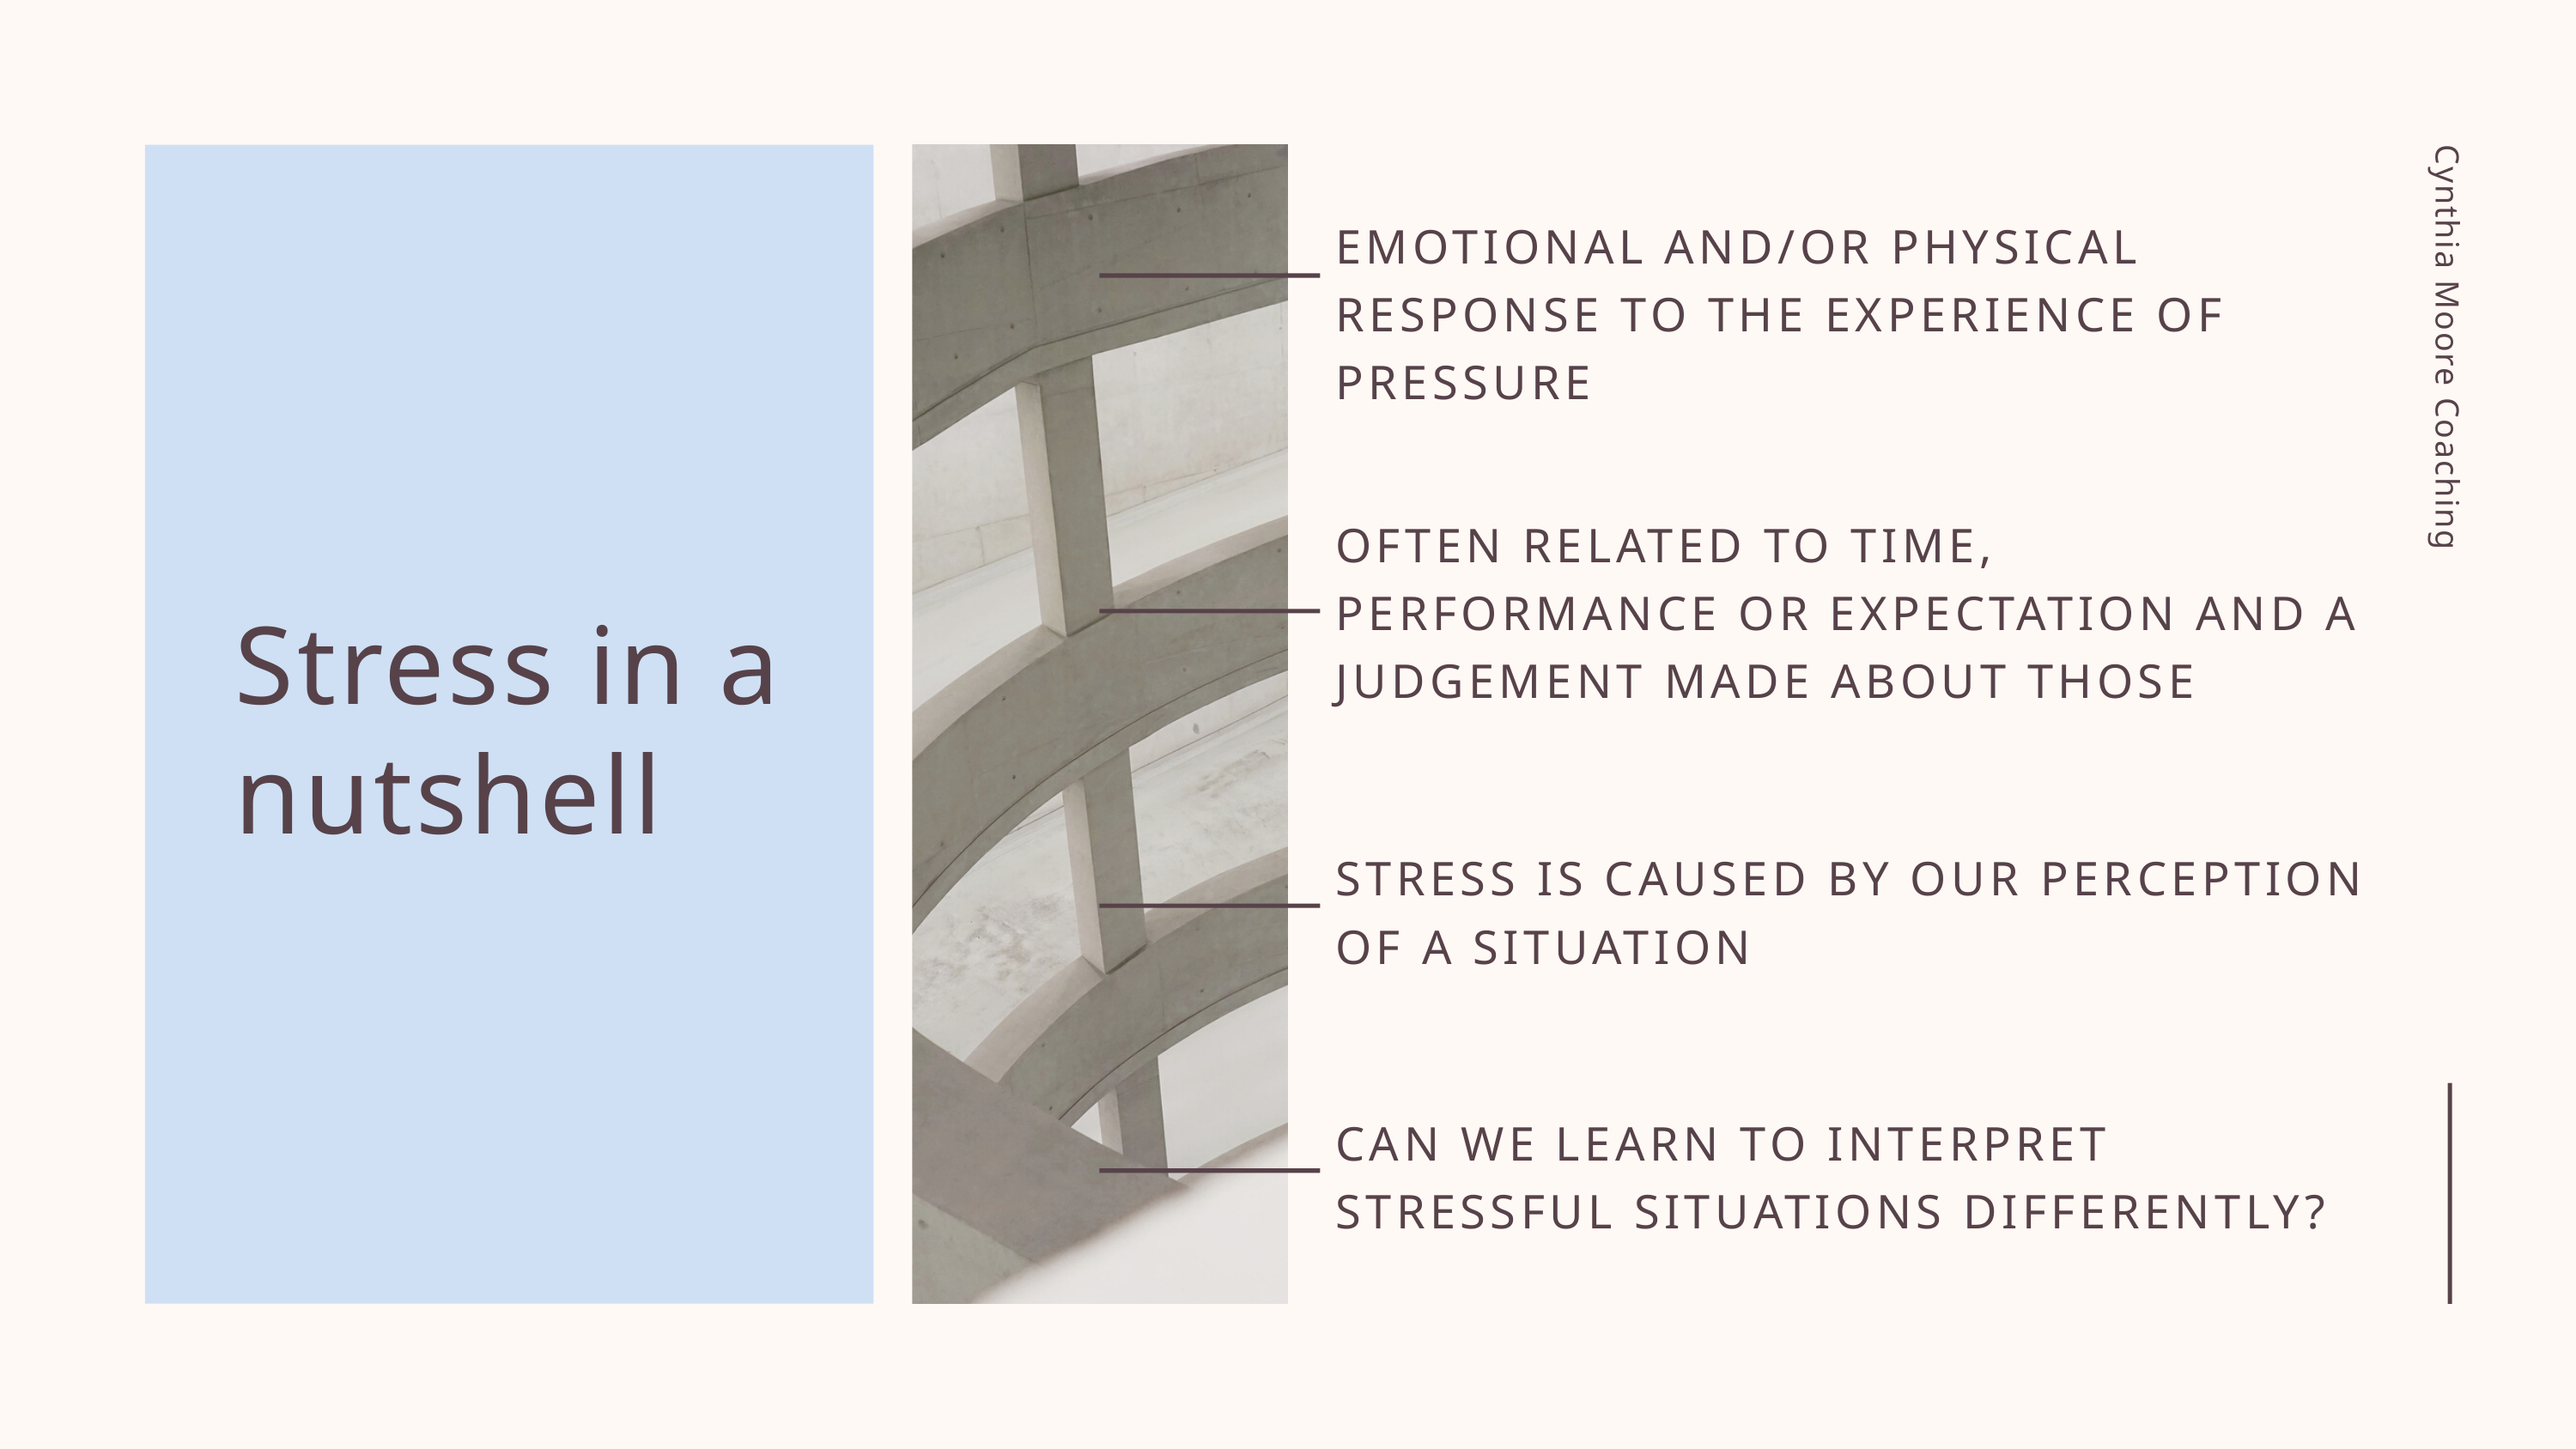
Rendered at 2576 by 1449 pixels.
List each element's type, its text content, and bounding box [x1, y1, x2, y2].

text_box STRESS IS CAUSED BY OUR PERCEPTION OF A SITUATION [1335, 837, 2401, 973]
text_box [1291, 1168, 1321, 1173]
picture [911, 144, 1289, 1304]
text_box Stress in a nutshell [234, 596, 821, 856]
text_box EMOTIONAL AND/OR PHYSICAL RESPONSE TO THE EXPERIENCE OF PRESSURE [1335, 205, 2401, 409]
text_box CAN WE LEARN TO INTERPRET STRESSFUL SITUATIONS DIFFERENTLY? [1335, 1102, 2401, 1239]
text_box [1291, 903, 1321, 908]
text_box [1291, 273, 1321, 278]
text_box [1291, 609, 1321, 614]
text_box [144, 144, 874, 1304]
text_box [2447, 1082, 2452, 1304]
text_box Cynthia Moore Coaching [2429, 144, 2475, 933]
text_box OFTEN RELATED TO TIME, PERFORMANCE OR EXPECTATION AND A JUDGEMENT MADE ABOUT THOSE [1335, 504, 2401, 708]
